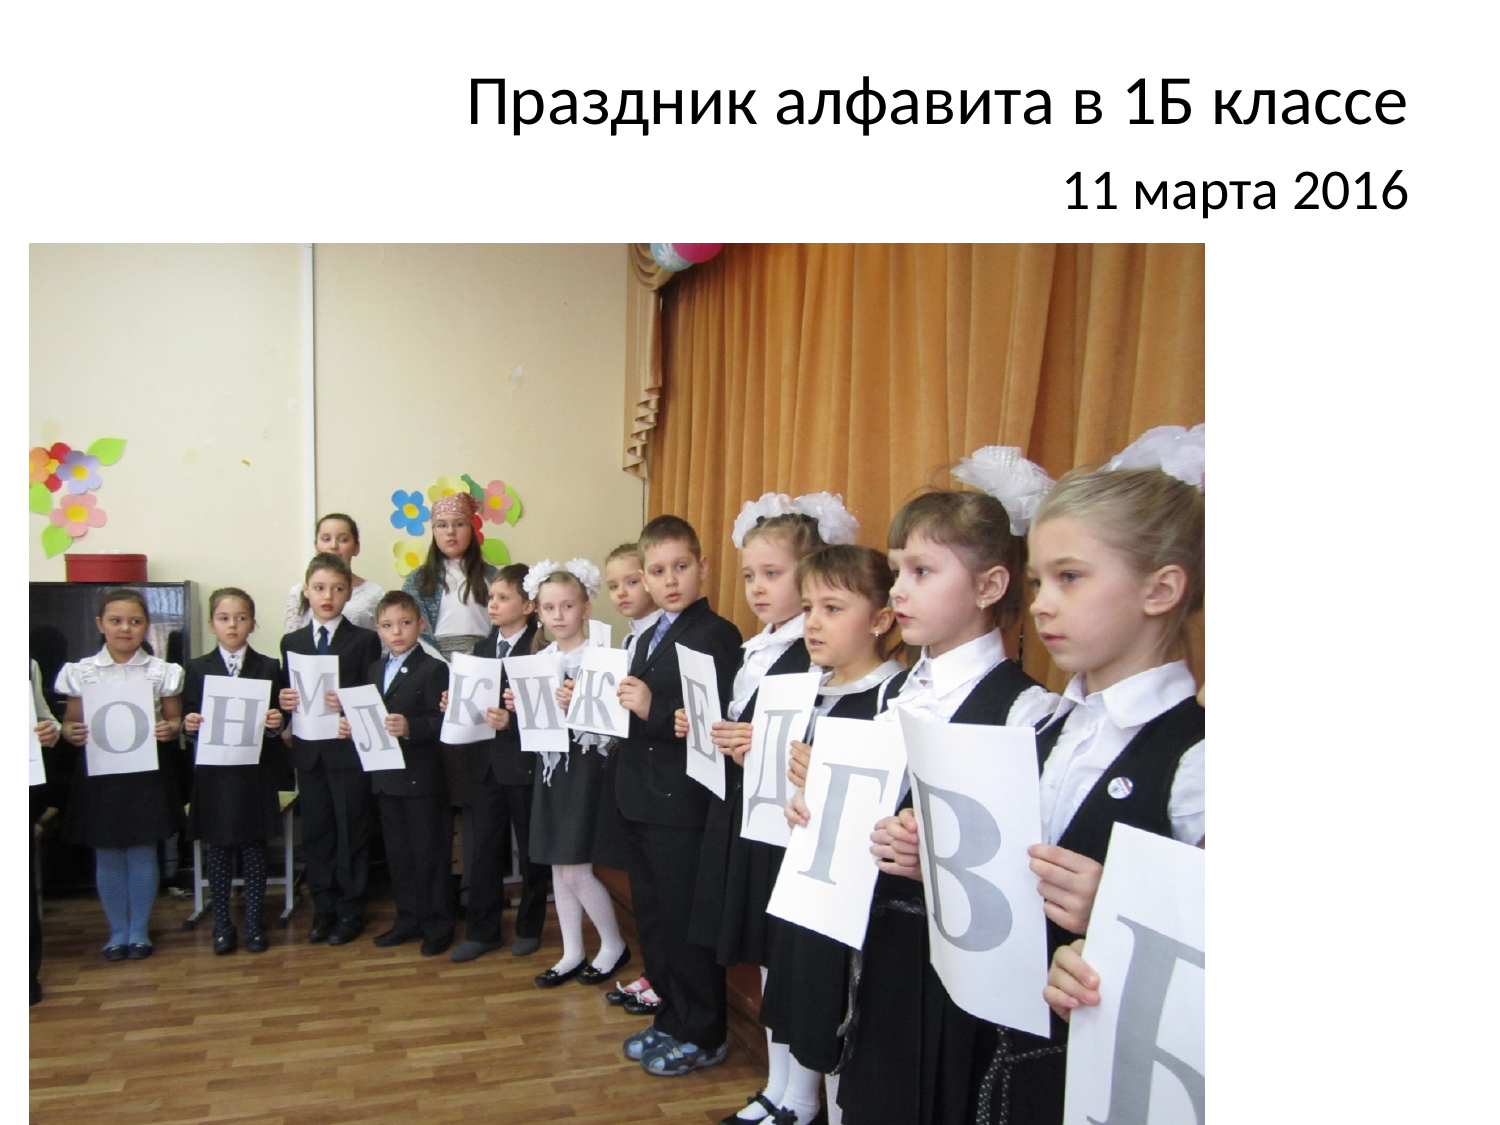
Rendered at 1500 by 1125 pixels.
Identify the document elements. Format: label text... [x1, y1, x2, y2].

title Праздник алфавита в 1Б классе 11 марта 2016 [75, 45, 1425, 233]
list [29, 243, 1205, 1125]
